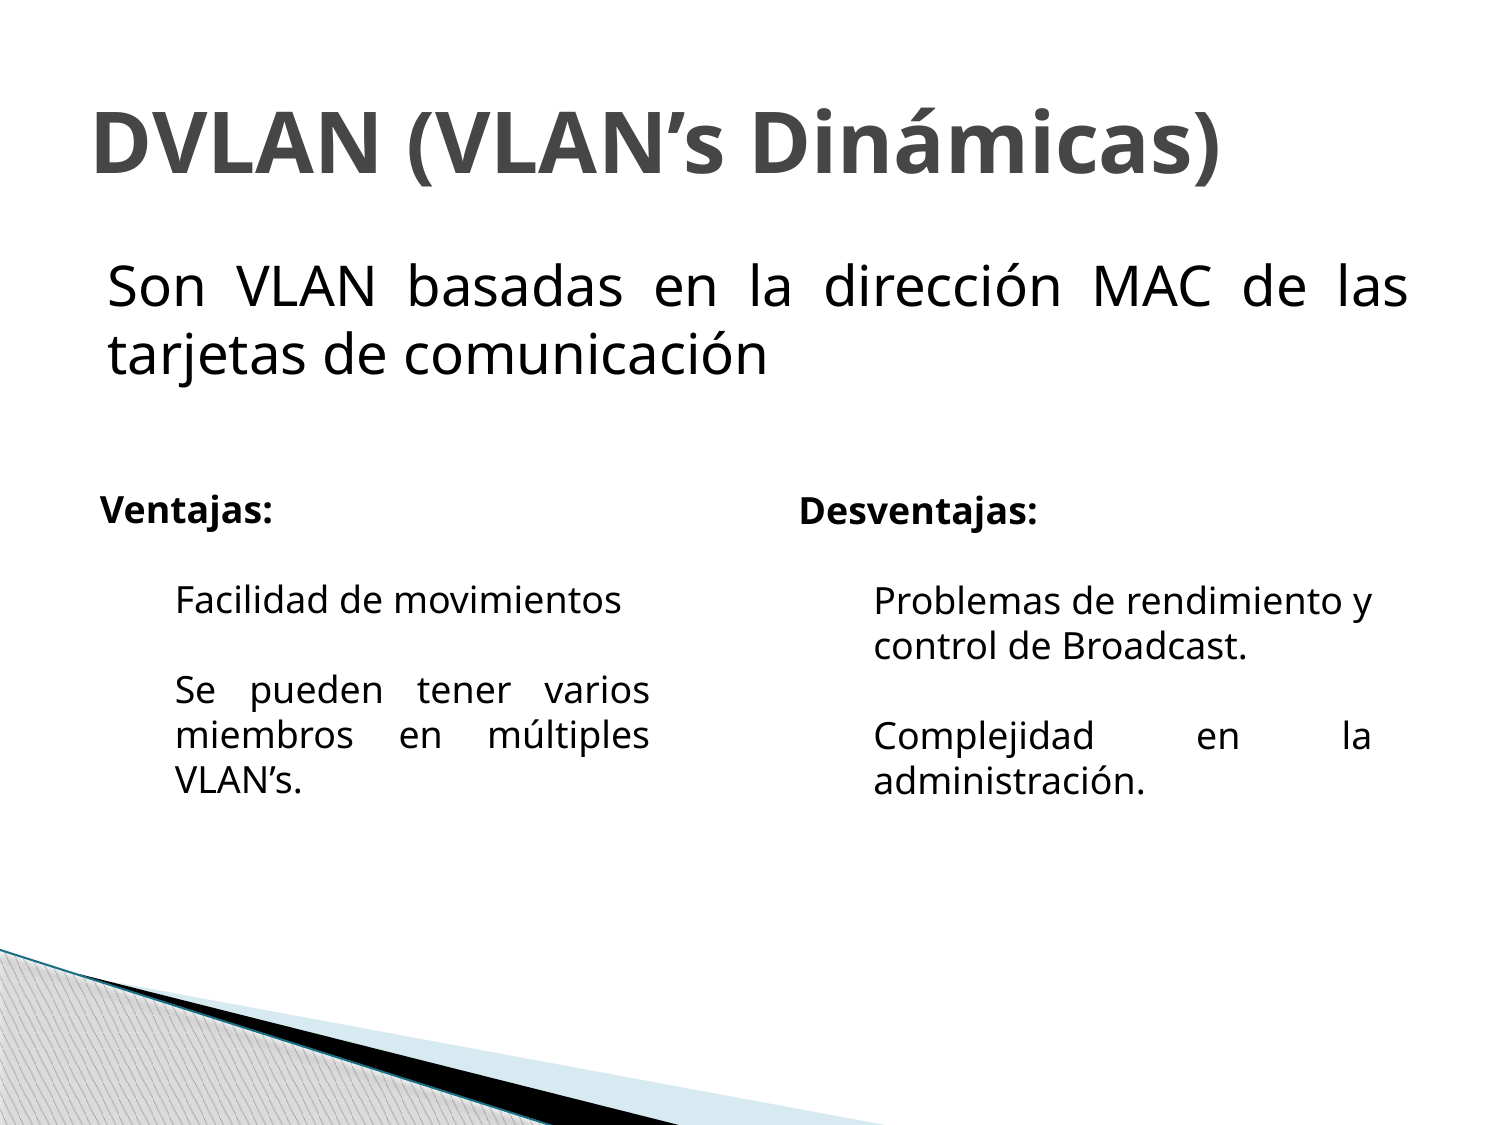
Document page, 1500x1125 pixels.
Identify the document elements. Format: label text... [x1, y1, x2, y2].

list Son VLAN basadas en la dirección MAC de las tarjetas de comunicación [75, 243, 1425, 409]
text_box Ventajas: Facilidad de movimientos Se pueden tener varios miembros en múltiples VLAN’s. [85, 479, 666, 854]
text_box Desventajas: Problemas de rendimiento y control de Broadcast. Complejidad en la administración. [783, 479, 1388, 810]
title DVLAN (VLAN’s Dinámicas) [75, 45, 1425, 233]
